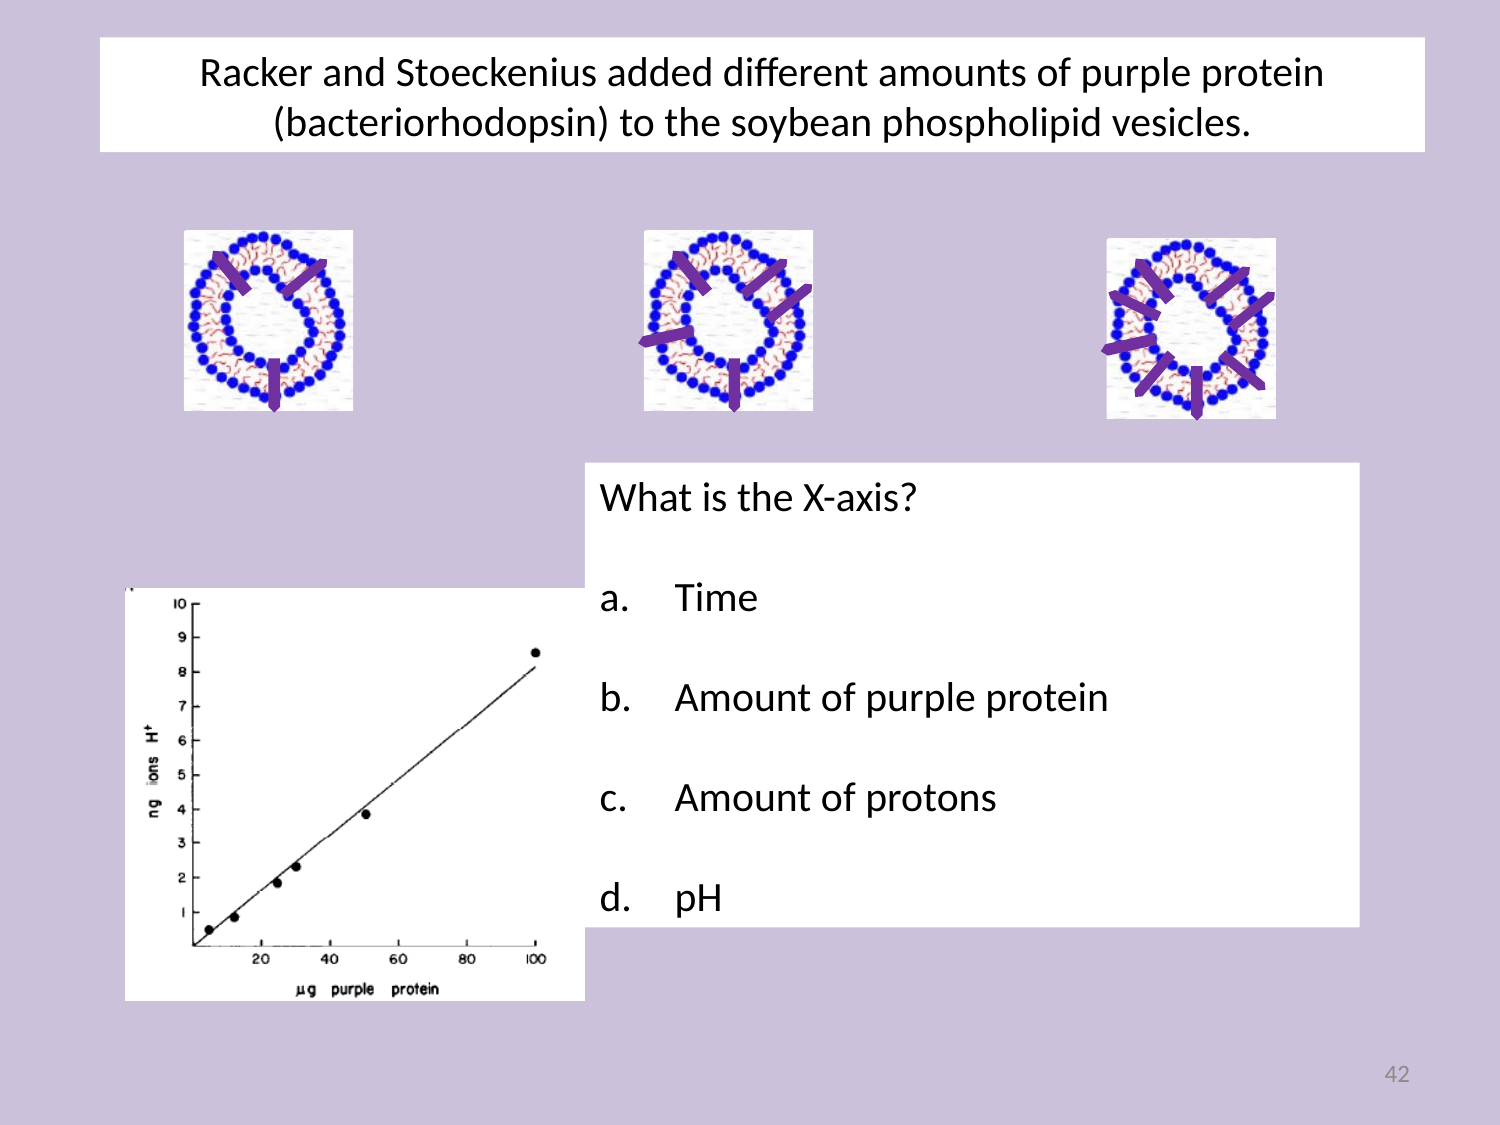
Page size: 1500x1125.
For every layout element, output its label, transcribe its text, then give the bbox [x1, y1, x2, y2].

slide_number 42 [1074, 1042, 1425, 1103]
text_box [1099, 238, 1282, 421]
text_box Racker and Stoeckenius added different amounts of purple protein (bacteriorhodopsin) to the soybean phospholipid vesicles. [99, 37, 1425, 153]
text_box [637, 230, 819, 413]
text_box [183, 230, 354, 413]
picture [124, 588, 585, 1002]
text_box What is the X-axis? Time Amount of purple protein Amount of protons pH [584, 462, 1360, 928]
